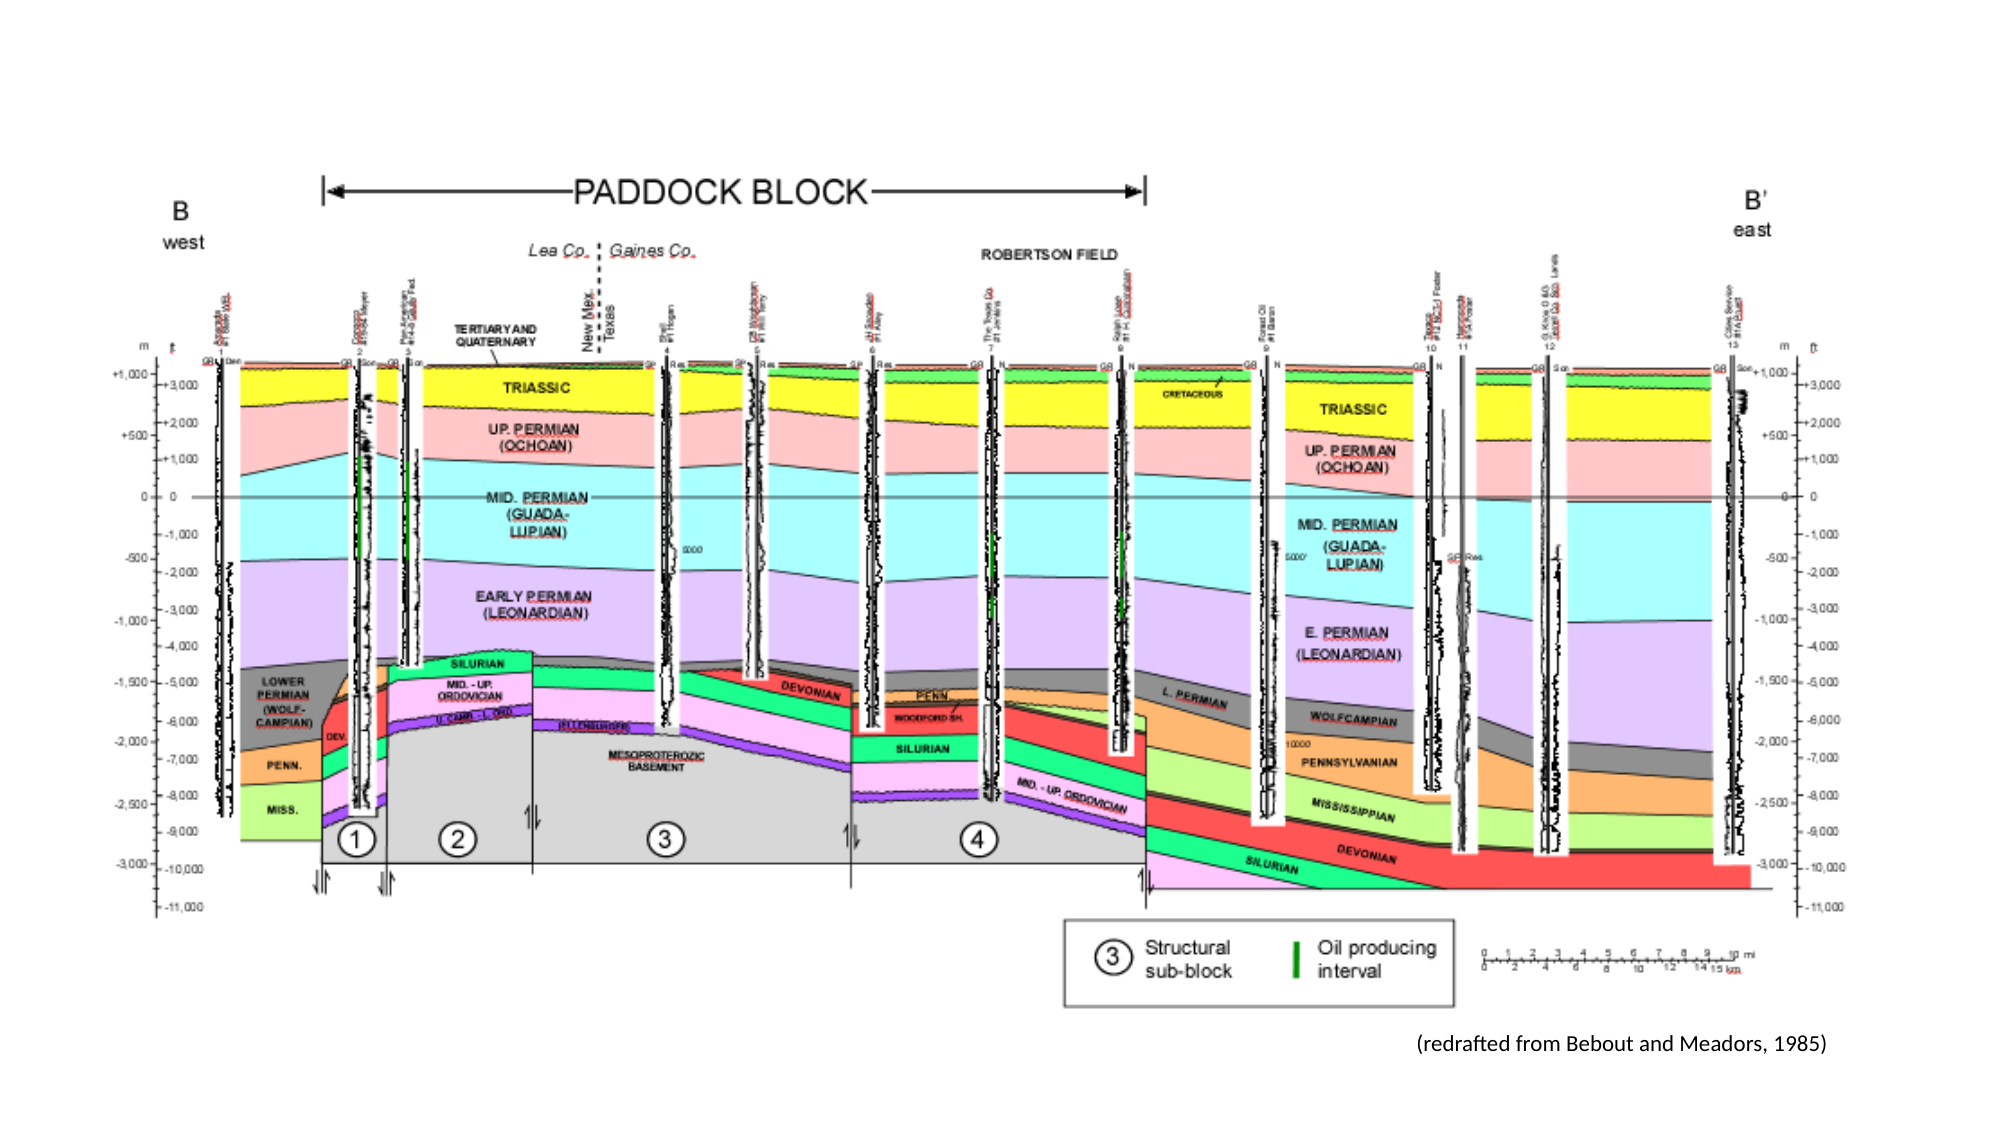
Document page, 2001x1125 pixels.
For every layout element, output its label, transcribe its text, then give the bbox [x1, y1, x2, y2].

text_box (redrafted from Bebout and Meadors, 1985) [1401, 1043, 1844, 1064]
picture [104, 127, 1865, 1043]
